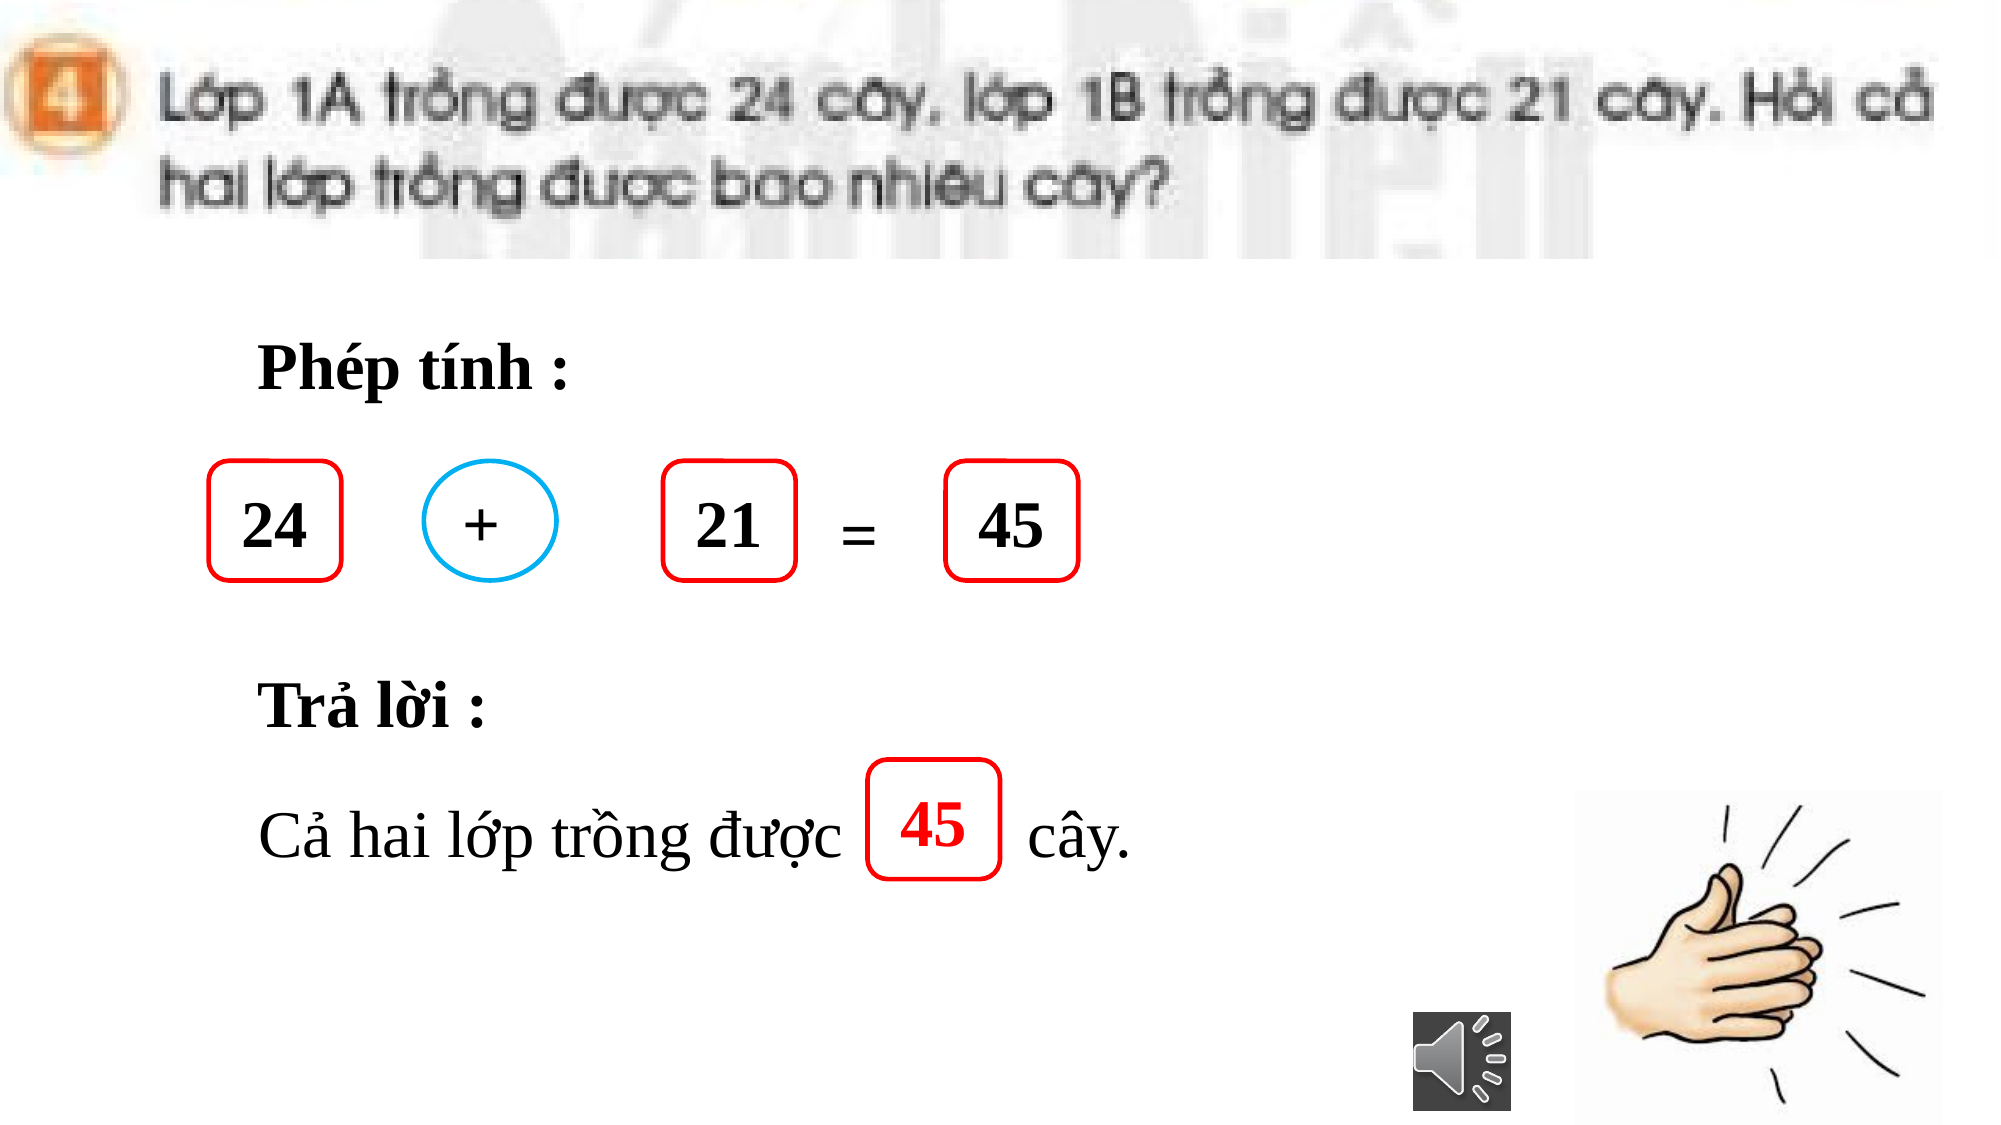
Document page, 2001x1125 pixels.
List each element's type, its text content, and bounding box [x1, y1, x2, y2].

picture [0, 0, 1998, 259]
text_box = [825, 484, 910, 580]
text_box 24 [207, 459, 343, 582]
text_box cây. [1012, 783, 1148, 878]
text_box 45 [866, 758, 1002, 881]
picture [1412, 1011, 1513, 1112]
text_box Phép tính : [242, 315, 588, 410]
text_box 45 [944, 459, 1080, 582]
picture [1575, 790, 1943, 1125]
text_box 21 [661, 459, 797, 582]
text_box Trả lời : [242, 653, 505, 749]
text_box + [422, 459, 558, 582]
text_box Cả hai lớp trồng được [243, 783, 876, 878]
